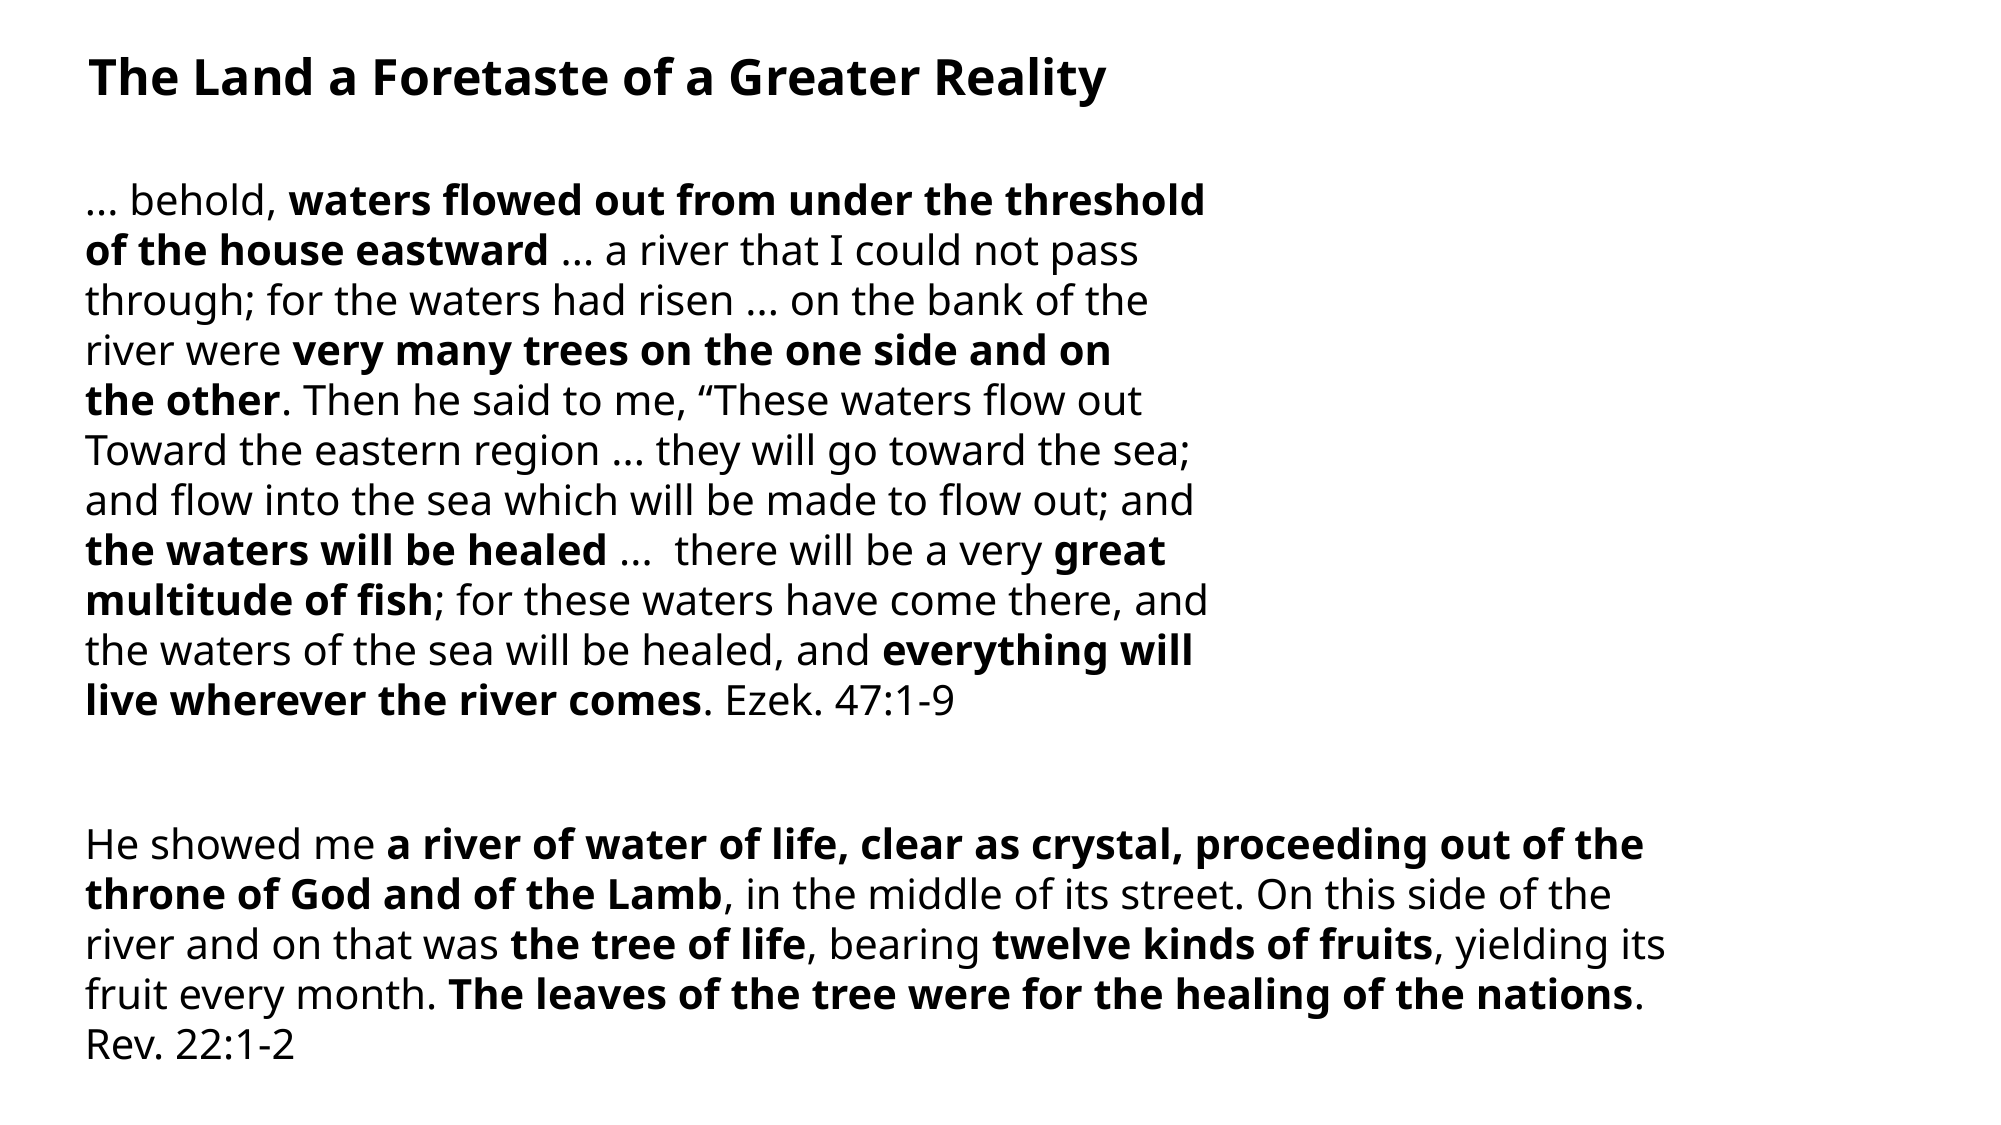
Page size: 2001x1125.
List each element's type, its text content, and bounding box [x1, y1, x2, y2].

text_box ... behold, waters flowed out from under the threshold of the house eastward ... a river that I could not pass through; for the waters had risen ... on the bank of the river were very many trees on the one side and on the other. Then he said to me, “These waters flow out Toward the eastern region ... they will go toward the sea; and flow into the sea which will be made to flow out; and the waters will be healed ... there will be a very great multitude of fish; for these waters have come there, and the waters of the sea will be healed, and everything will live wherever the river comes. Ezek. 47:1-9 [70, 166, 1252, 777]
text_box The Land a Foretaste of a Greater Reality [73, 38, 1123, 114]
text_box He showed me a river of water of life, clear as crystal, proceeding out of the throne of God and of the Lamb, in the middle of its street. On this side of the river and on that was the tree of life, bearing twelve kinds of fruits, yielding its fruit every month. The leaves of the tree were for the healing of the nations. Rev. 22:1-2 [70, 810, 1681, 1076]
